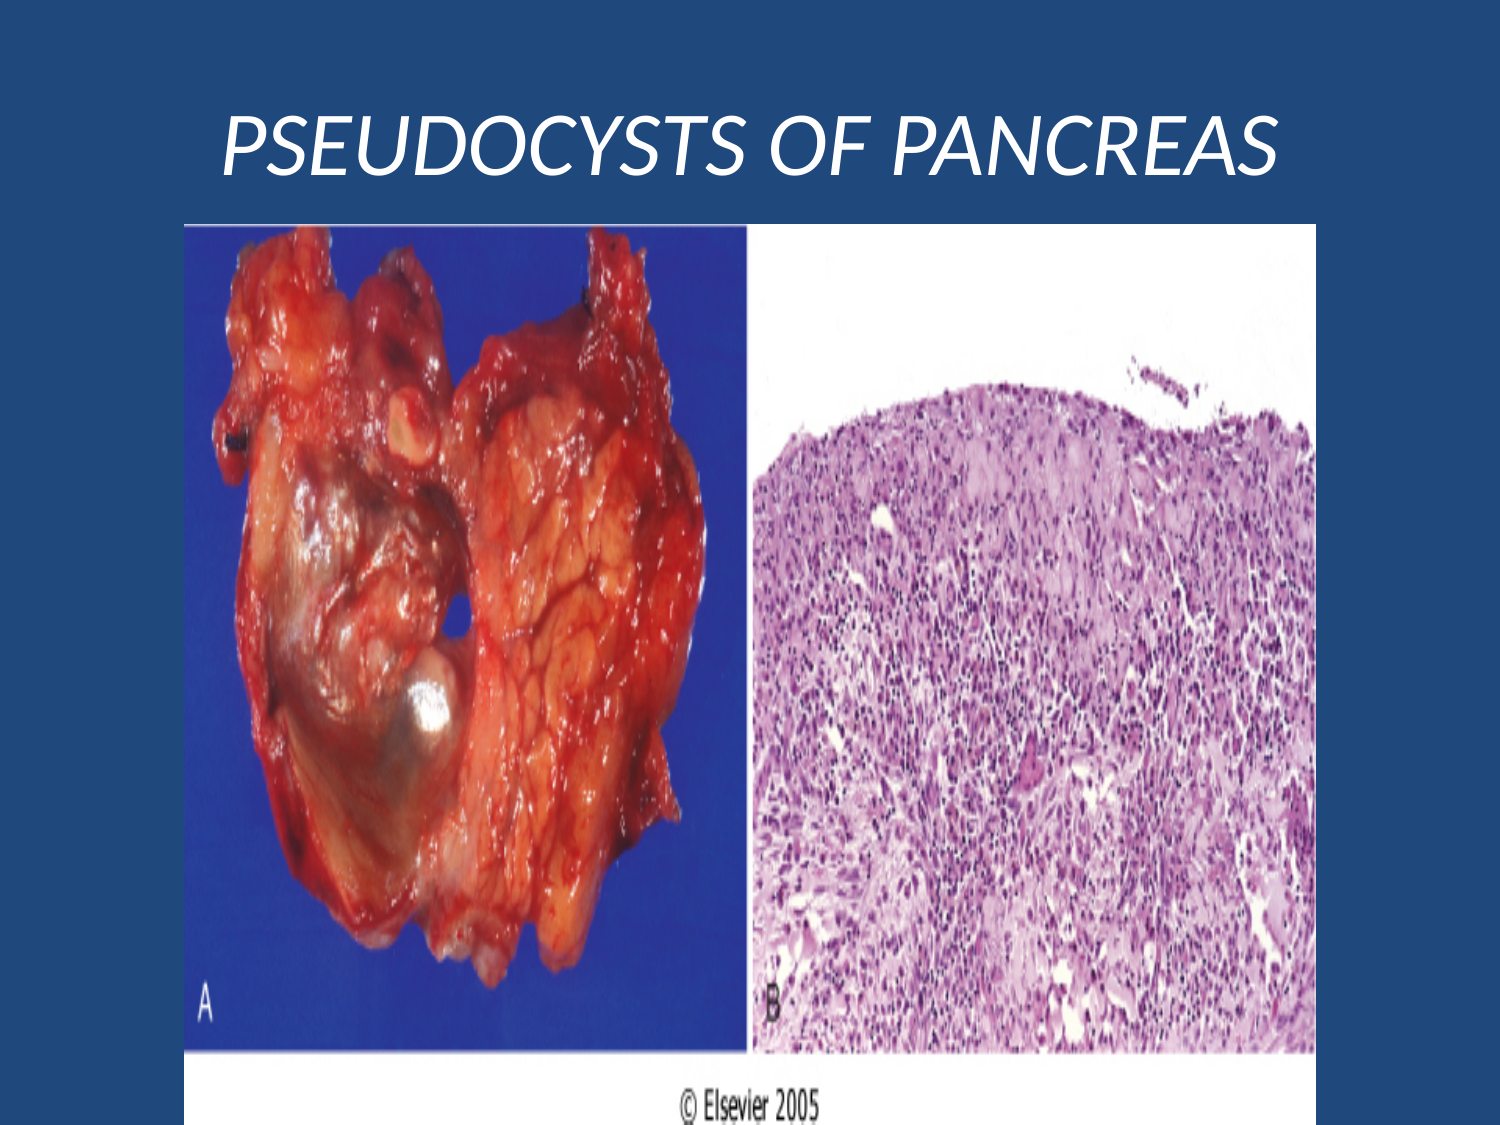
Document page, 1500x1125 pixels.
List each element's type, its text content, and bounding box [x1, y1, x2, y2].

title PSEUDOCYSTS OF PANCREAS [75, 45, 1425, 233]
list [184, 224, 1316, 1125]
